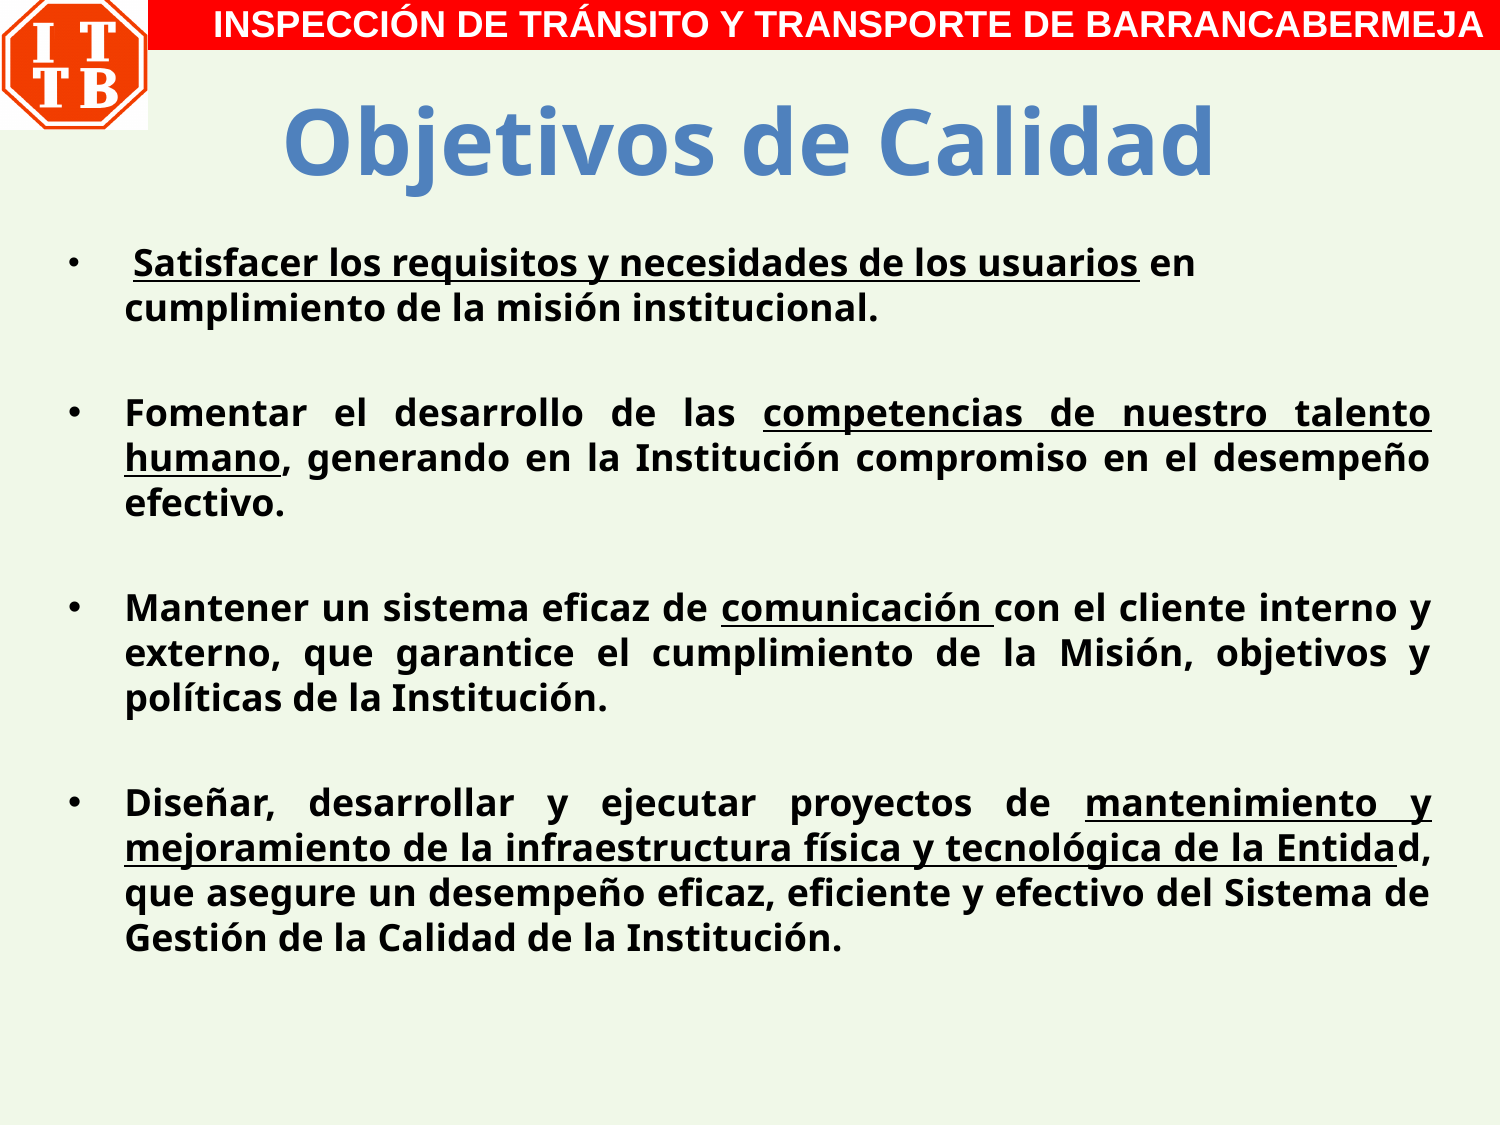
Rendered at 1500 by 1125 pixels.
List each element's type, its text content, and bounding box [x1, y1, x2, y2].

list Satisfacer los requisitos y necesidades de los usuarios en cumplimiento de la misión institucional. Fomentar el desarrollo de las competencias de nuestro talento humano, generando en la Institución compromiso en el desempeño efectivo. Mantener un sistema eficaz de comunicación con el cliente interno y externo, que garantice el cumplimiento de la Misión, objetivos y políticas de la Institución. Diseñar, desarrollar y ejecutar proyectos de mantenimiento y mejoramiento de la infraestructura física y tecnológica de la Entidad, que asegure un desempeño eficaz, eficiente y efectivo del Sistema de Gestión de la Calidad de la Institución. [53, 231, 1447, 1083]
title Objetivos de Calidad [75, 52, 1425, 231]
picture [0, 0, 148, 131]
text_box INSPECCIÓN DE TRÁNSITO Y TRANSPORTE DE BARRANCABERMEJA [151, 0, 1500, 52]
